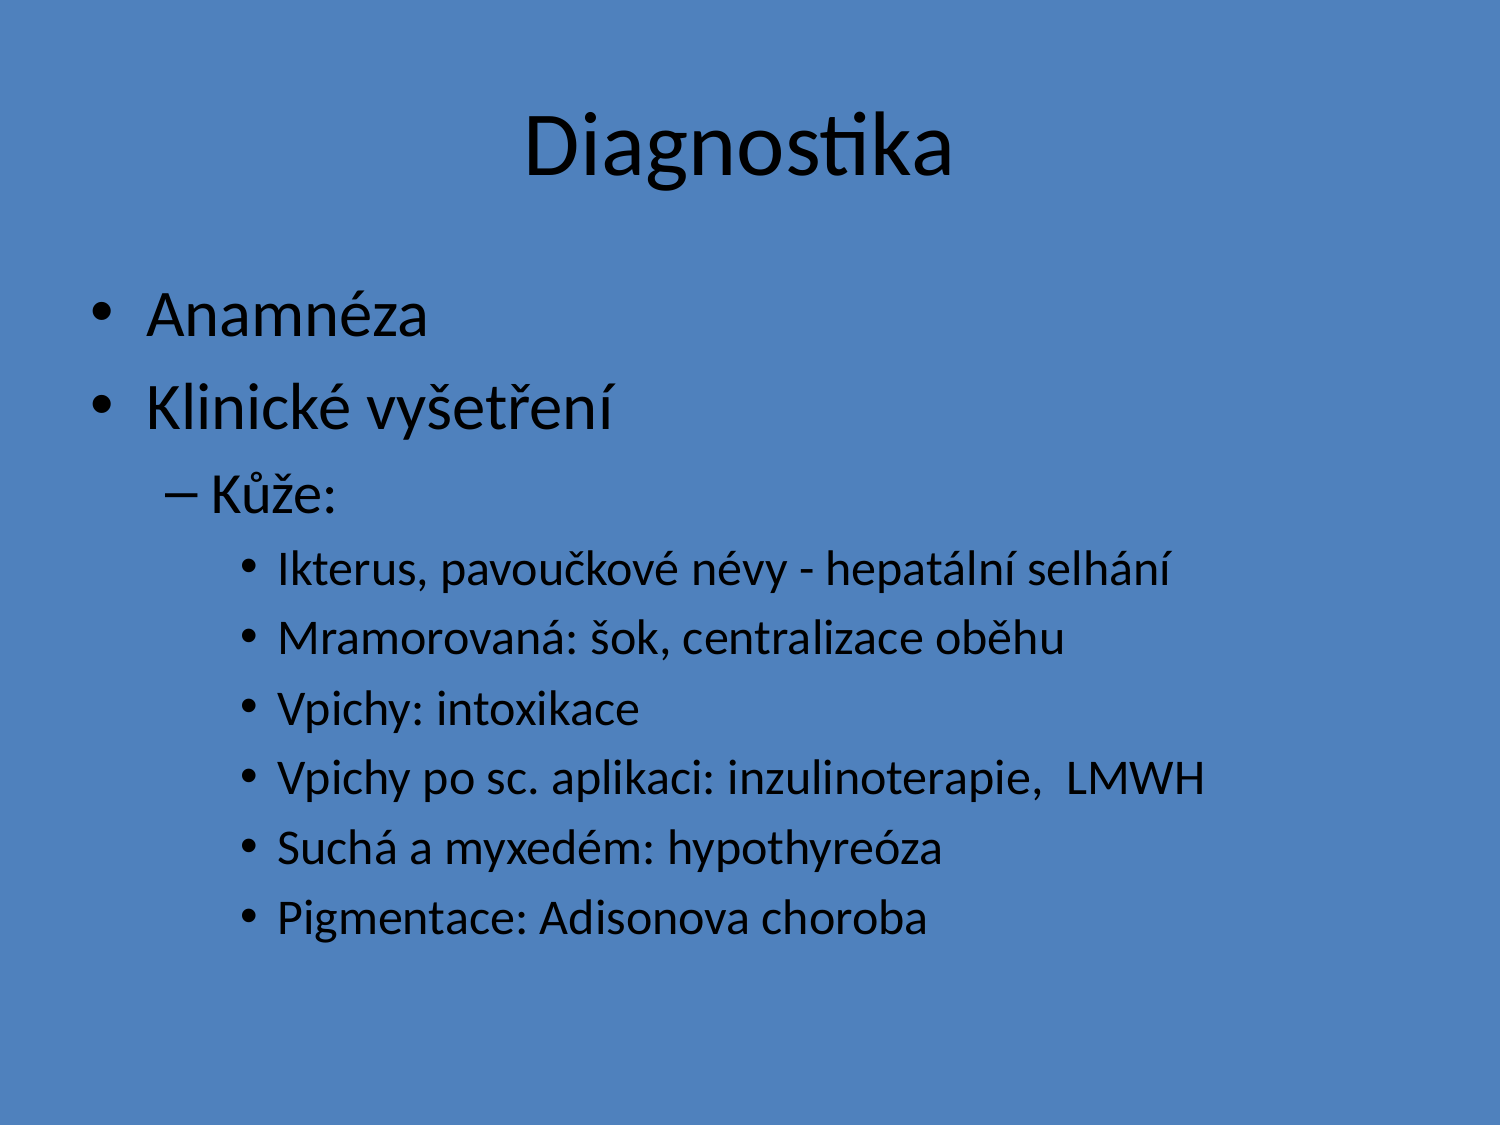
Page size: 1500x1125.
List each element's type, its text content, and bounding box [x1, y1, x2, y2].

title Diagnostika [75, 45, 1425, 233]
list Anamnéza Klinické vyšetření Kůže: Ikterus, pavoučkové névy - hepatální selhání Mramorovaná: šok, centralizace oběhu Vpichy: intoxikace Vpichy po sc. aplikaci: inzulinoterapie, LMWH Suchá a myxedém: hypothyreóza Pigmentace: Adisonova choroba [75, 262, 1425, 1005]
